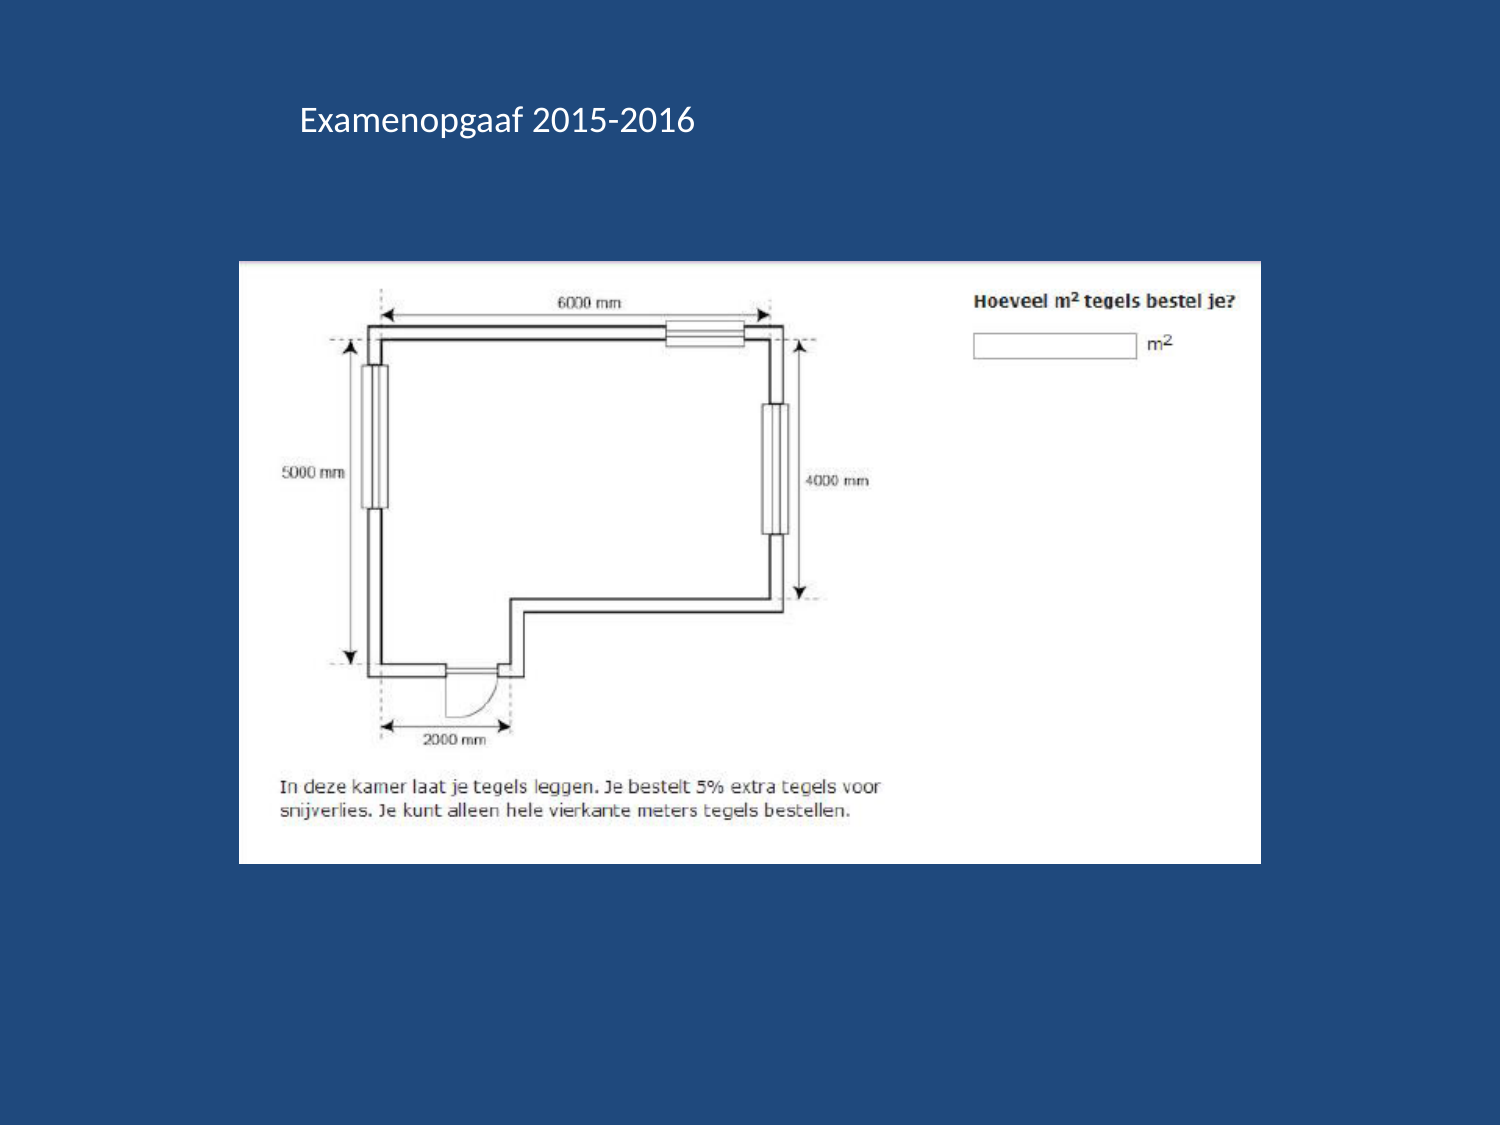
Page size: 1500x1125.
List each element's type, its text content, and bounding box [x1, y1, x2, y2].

text_box Examenopgaaf 2015-2016 [284, 87, 720, 148]
picture [238, 261, 1262, 864]
